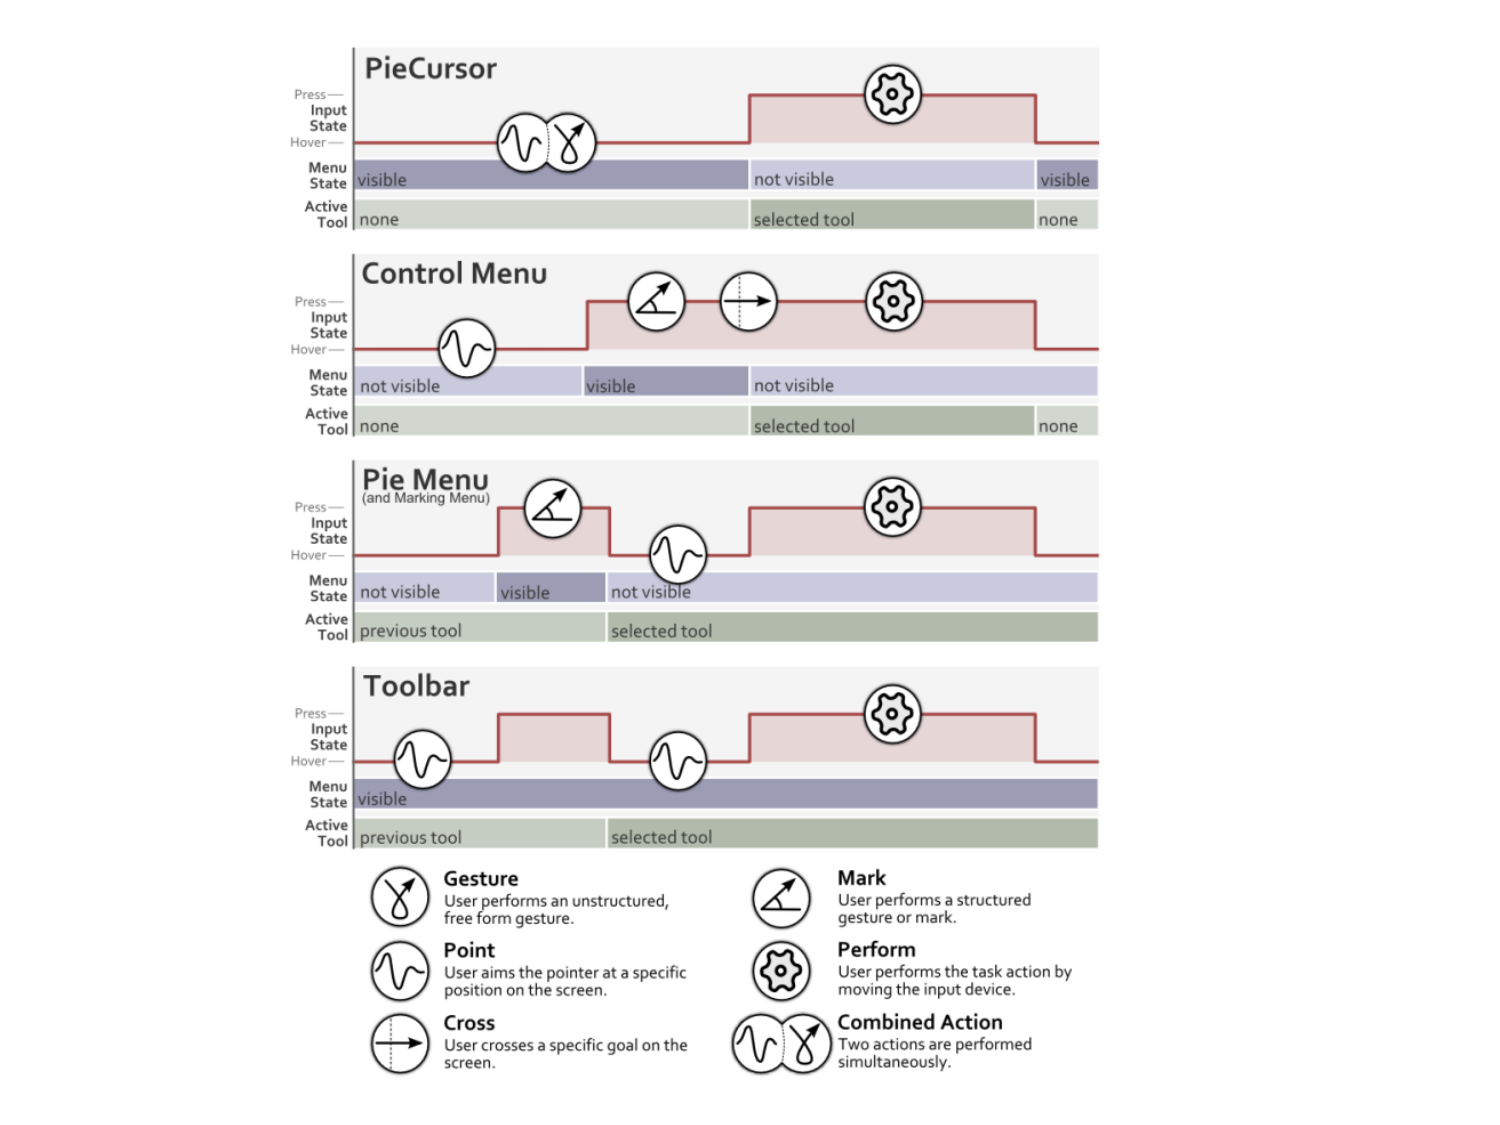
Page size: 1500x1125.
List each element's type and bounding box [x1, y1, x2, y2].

picture [288, 42, 1105, 1079]
